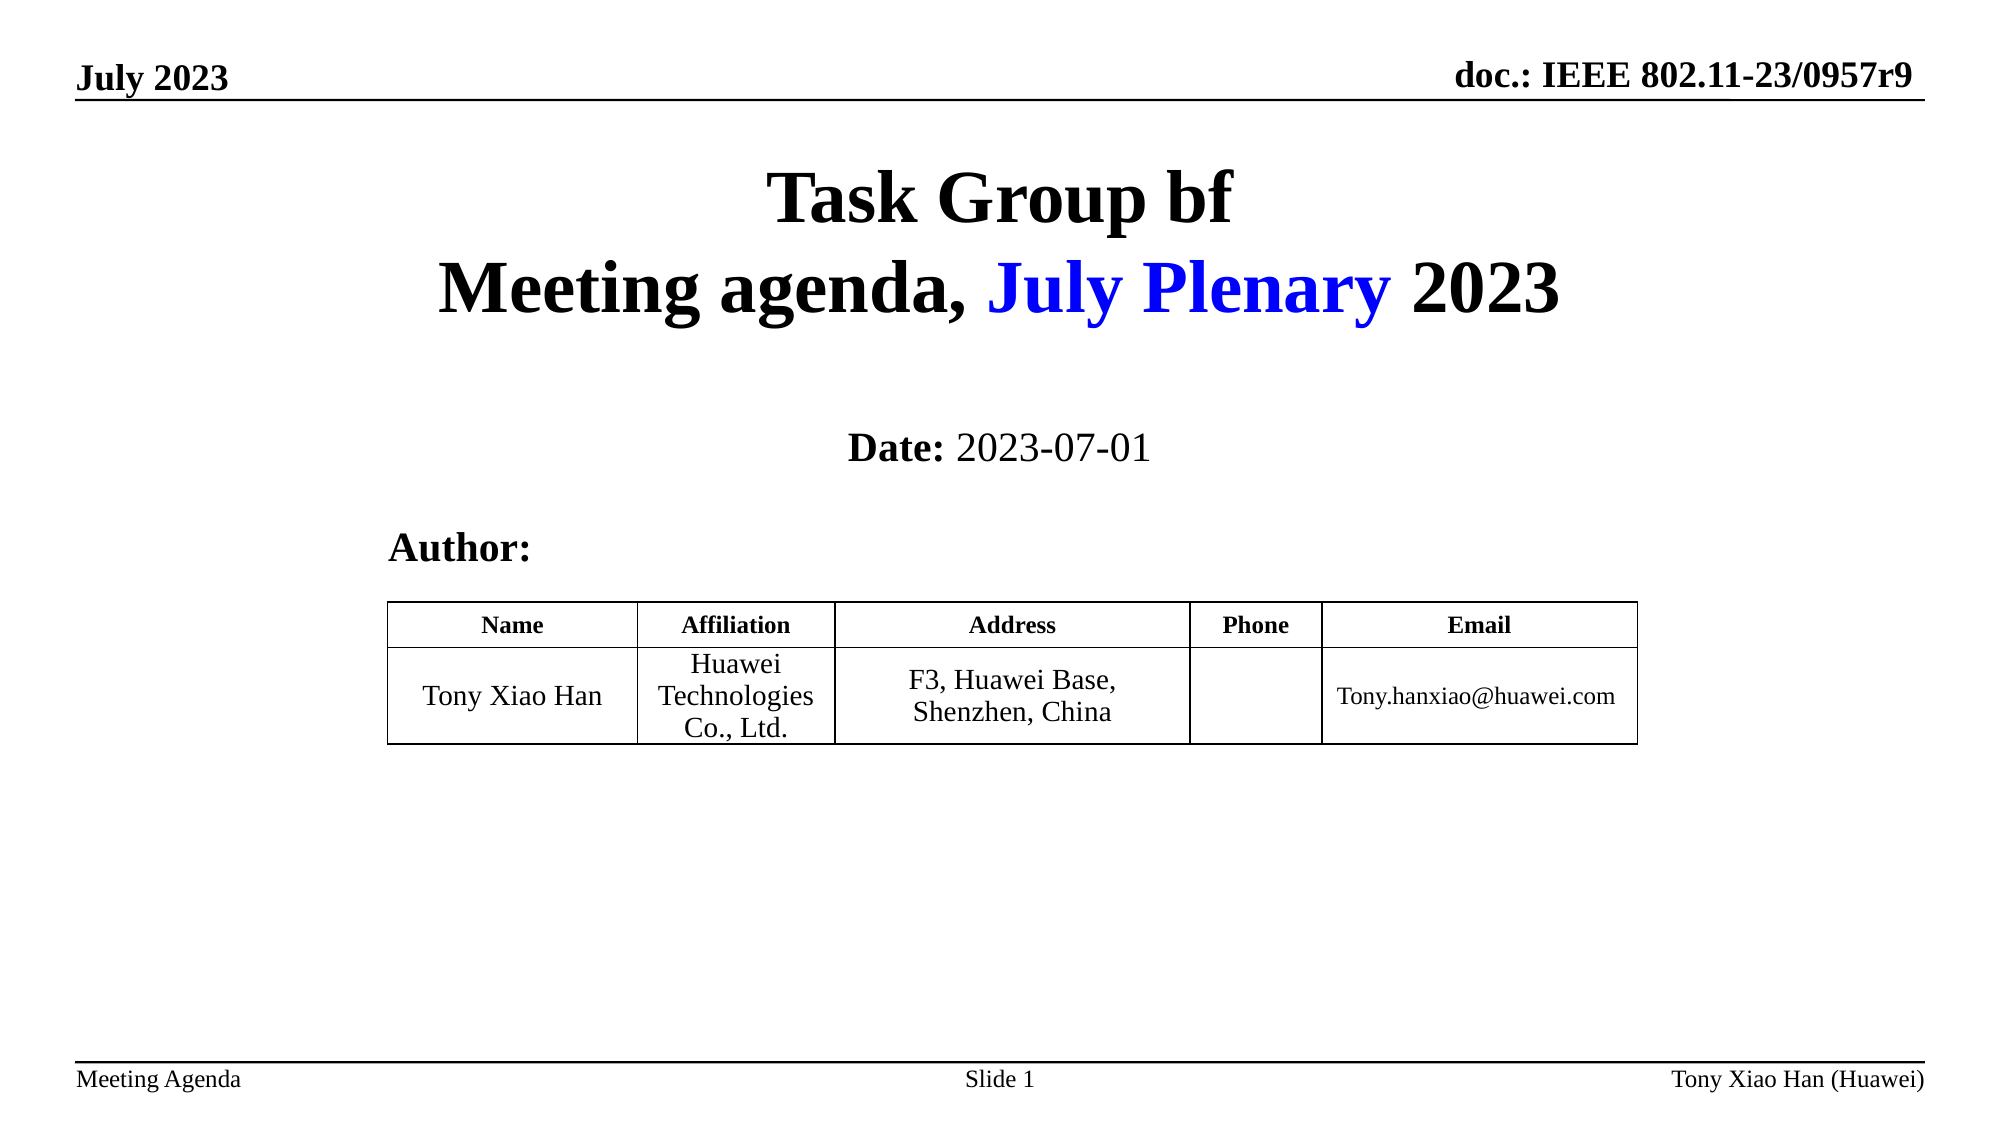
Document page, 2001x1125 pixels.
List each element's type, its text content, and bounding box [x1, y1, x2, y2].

table_cell Tony.hanxiao@huawei.com [1323, 648, 1637, 743]
table_header Email [1323, 603, 1637, 647]
table_cell Huawei Technologies Co., Ltd. [638, 648, 834, 743]
table_header Phone [1191, 603, 1321, 647]
table_header Name [388, 603, 637, 647]
table_header Address [836, 603, 1189, 647]
table_header Affiliation [638, 603, 834, 647]
table_cell [1191, 648, 1321, 743]
text_box Author: [362, 512, 600, 575]
list Date: 2023-07-01 [362, 412, 1638, 475]
table_cell Tony Xiao Han [388, 648, 637, 743]
table_cell F3, Huawei Base, Shenzhen, China [836, 648, 1189, 743]
title Task Group bf Meeting agenda, July Plenary 2023 [75, 149, 1925, 325]
